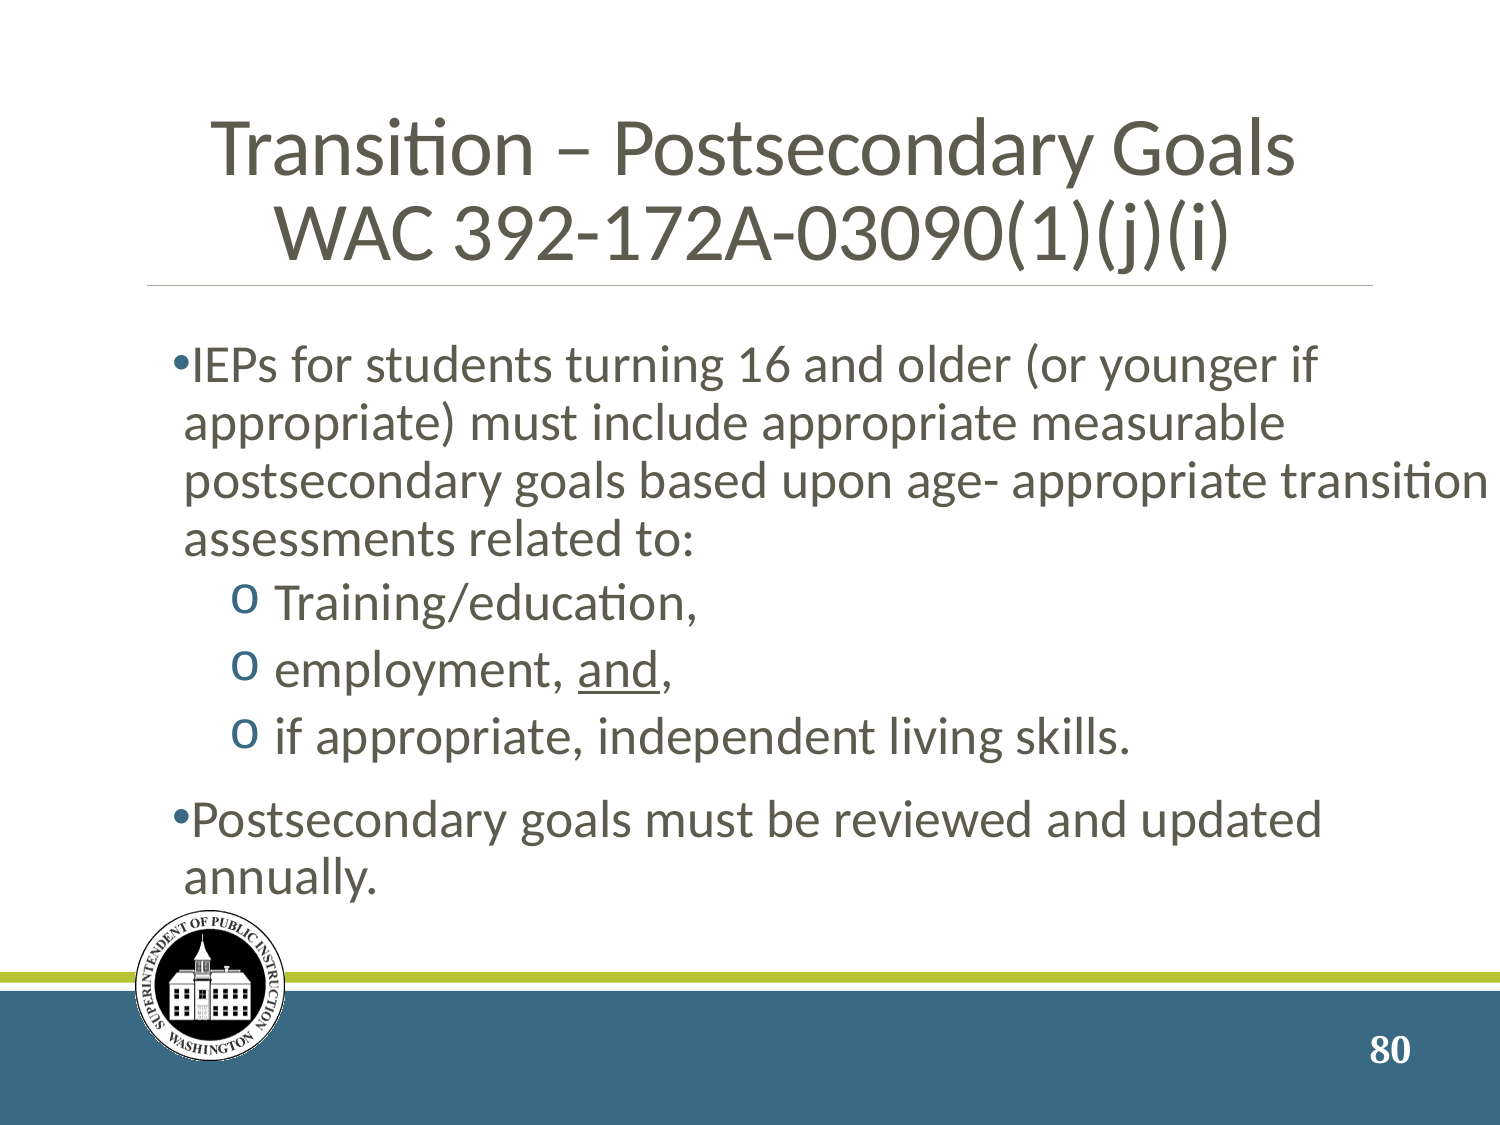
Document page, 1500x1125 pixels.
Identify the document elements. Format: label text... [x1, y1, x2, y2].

picture [135, 910, 285, 1061]
title Transition – Postsecondary Goals WAC 392-172A-03090(1)(j)(i) [135, 47, 1373, 285]
slide_number 80 [1265, 1022, 1427, 1082]
list IEPs for students turning 16 and older (or younger if appropriate) must include appropriate measurable postsecondary goals based upon age- appropriate transition assessments related to: Training/education, employment, and, if appropriate, independent living skills. Postsecondary goals must be reviewed and updated annually. [172, 328, 1497, 918]
